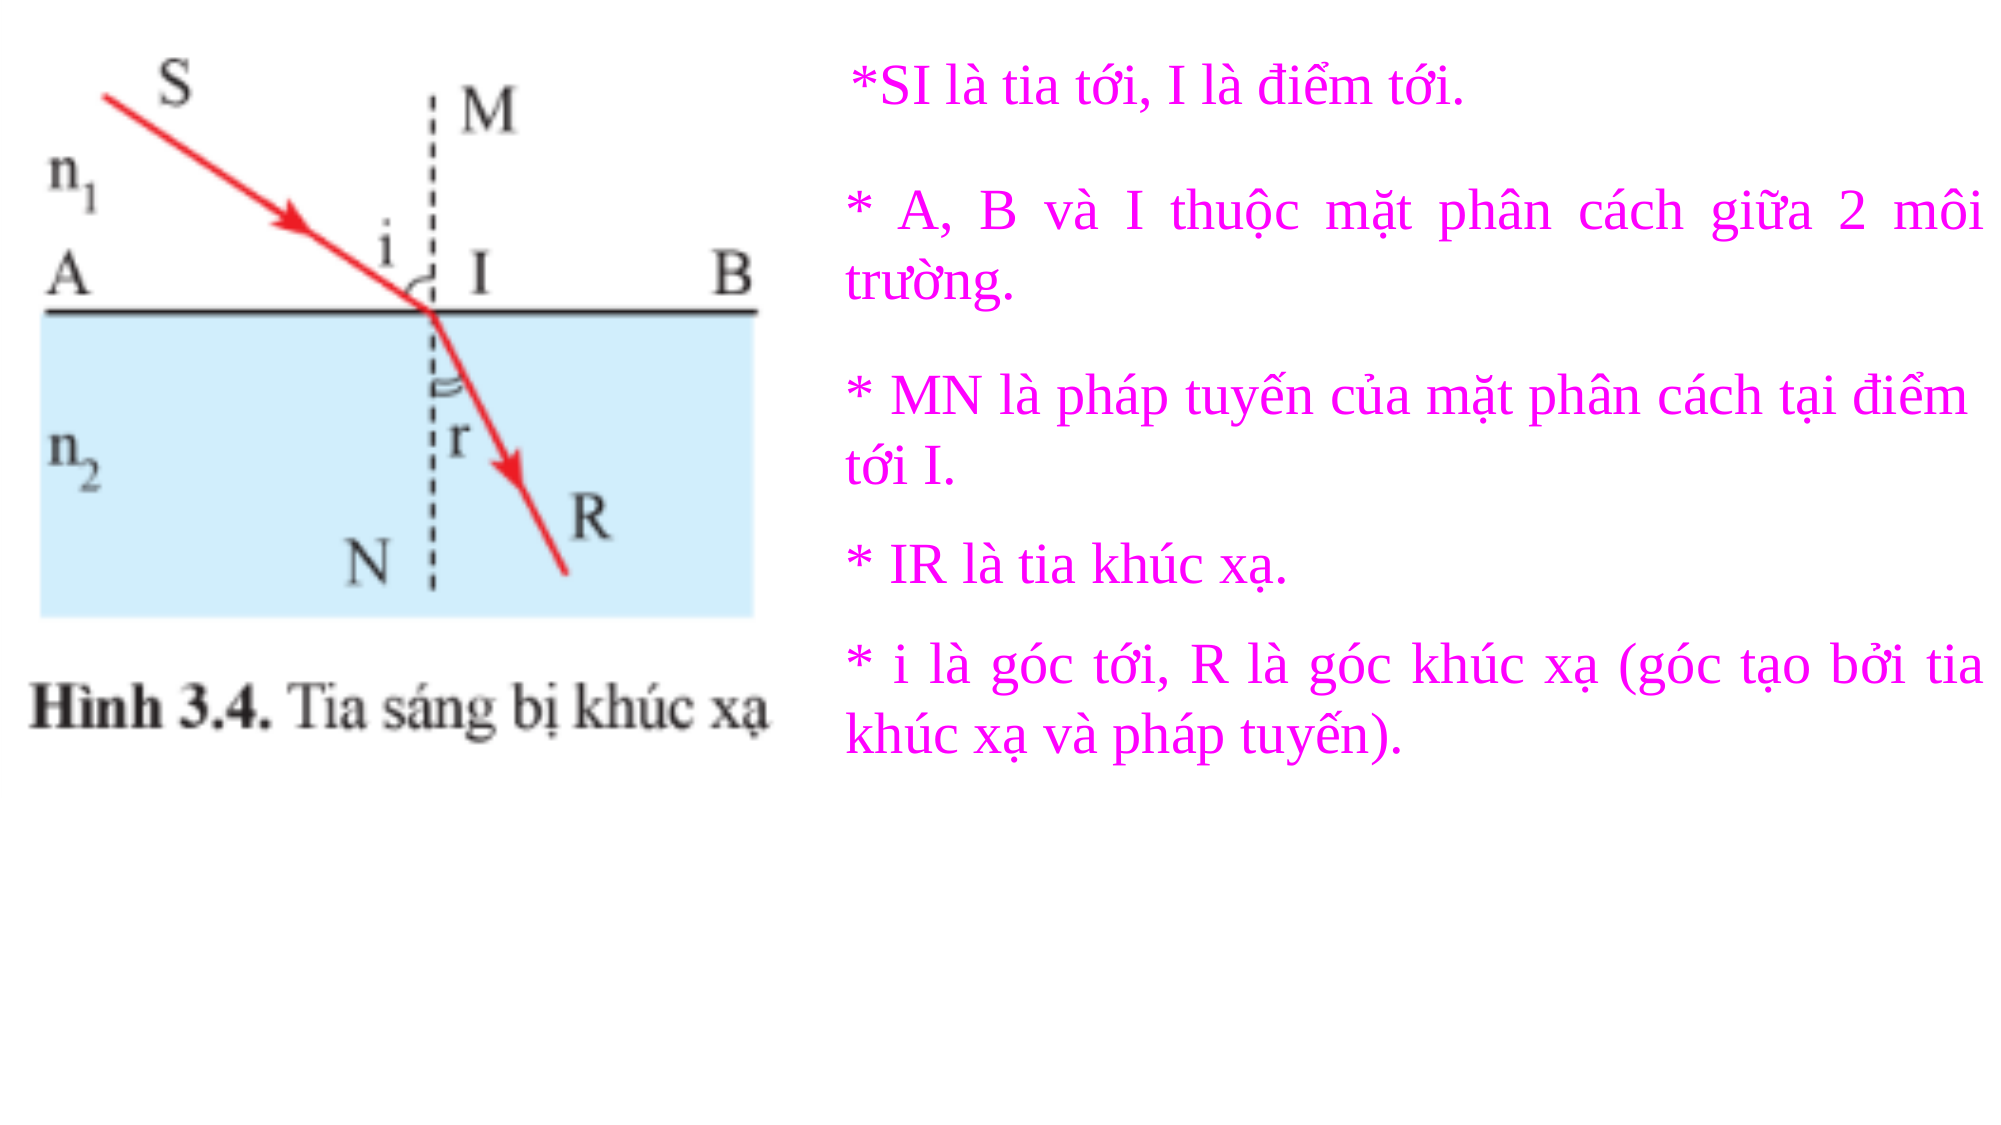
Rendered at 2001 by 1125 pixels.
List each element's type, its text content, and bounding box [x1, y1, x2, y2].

text_box *SI là tia tới, I là điểm tới. [843, 39, 2000, 124]
text_box * MN là pháp tuyến của mặt phân cách tại điểm tới I. [843, 348, 2000, 504]
text_box * IR là tia khúc xạ. [843, 517, 2000, 603]
text_box * A, B và I thuộc mặt phân cách giữa 2 môi trường. [843, 163, 2000, 319]
picture [0, 0, 843, 798]
text_box * i là góc tới, R là góc khúc xạ (góc tạo bởi tia khúc xạ và pháp tuyến). [843, 617, 2000, 773]
